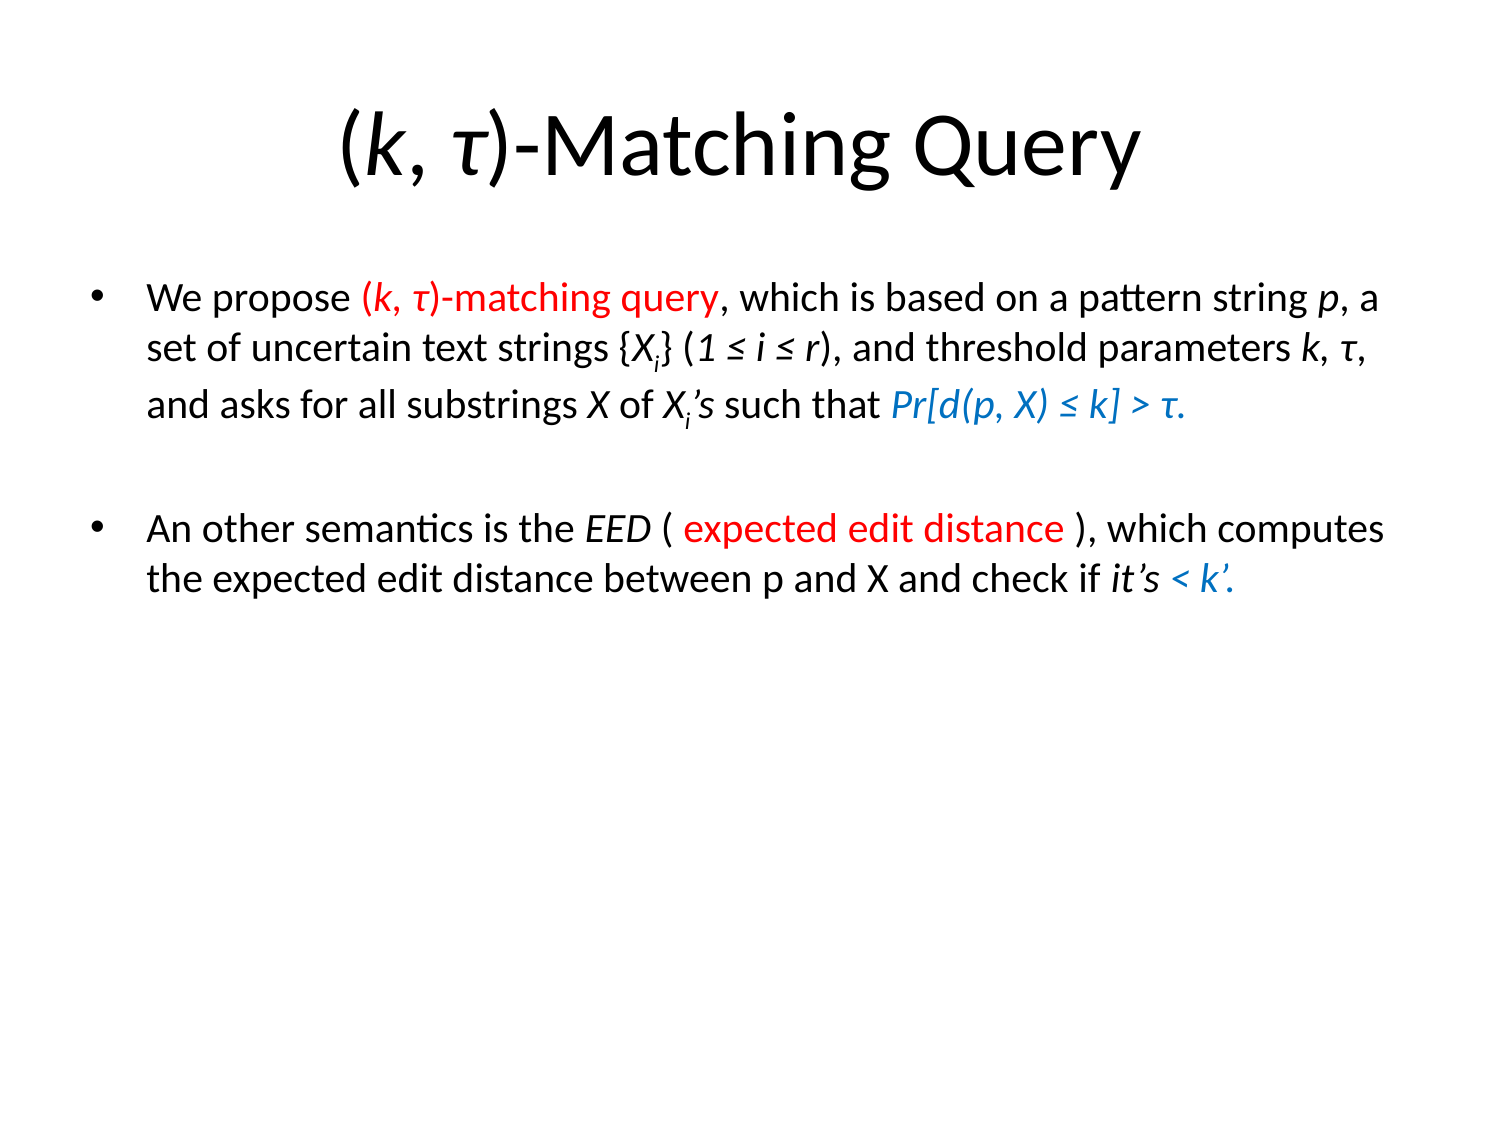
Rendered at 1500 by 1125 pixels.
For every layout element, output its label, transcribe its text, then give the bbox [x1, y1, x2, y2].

list We propose (k, τ)-matching query, which is based on a pattern string p, a set of uncertain text strings {Xi} (1 ≤ i ≤ r), and threshold parameters k, τ, and asks for all substrings X of Xi’s such that Pr[d(p, X) ≤ k] > τ. An other semantics is the EED ( expected edit distance ), which computes the expected edit distance between p and X and check if it’s < k’. [75, 262, 1425, 1005]
title (k, τ)-Matching Query [75, 45, 1425, 233]
